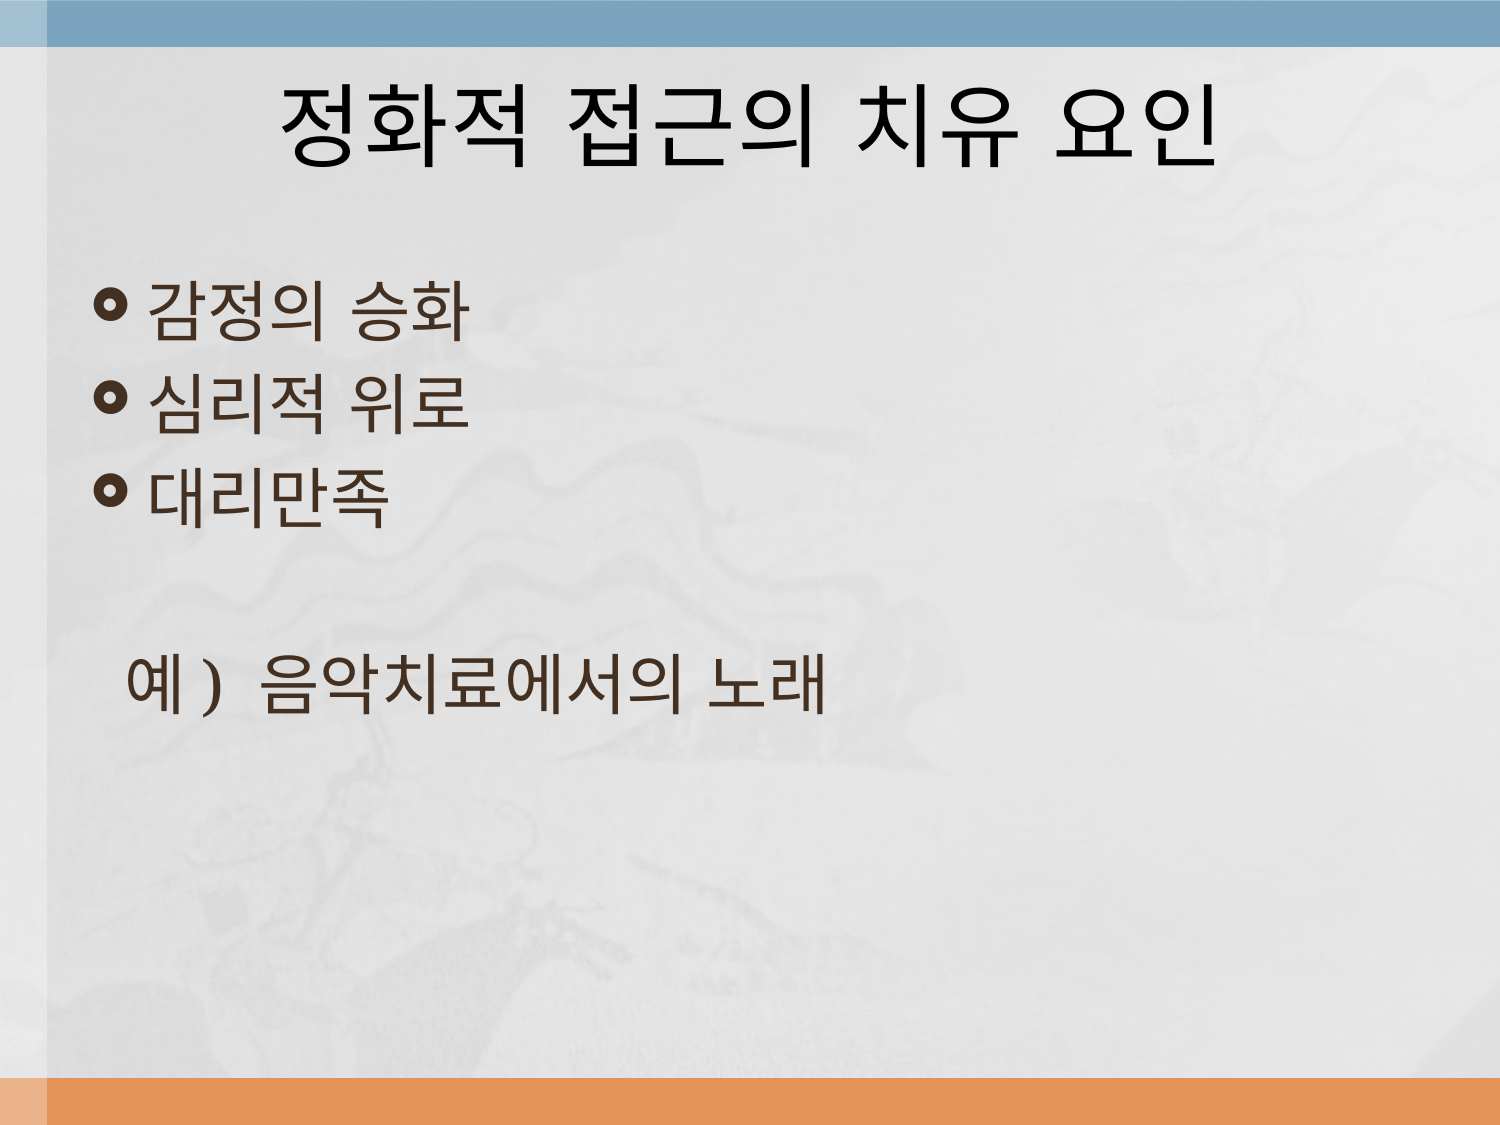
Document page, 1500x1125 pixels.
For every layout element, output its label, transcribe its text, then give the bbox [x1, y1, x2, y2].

title 정화적 접근의 치유 요인 [49, 46, 1454, 202]
list 감정의 승화 심리적 위로 대리만족 예) 음악치료에서의 노래 [75, 262, 1425, 1005]
